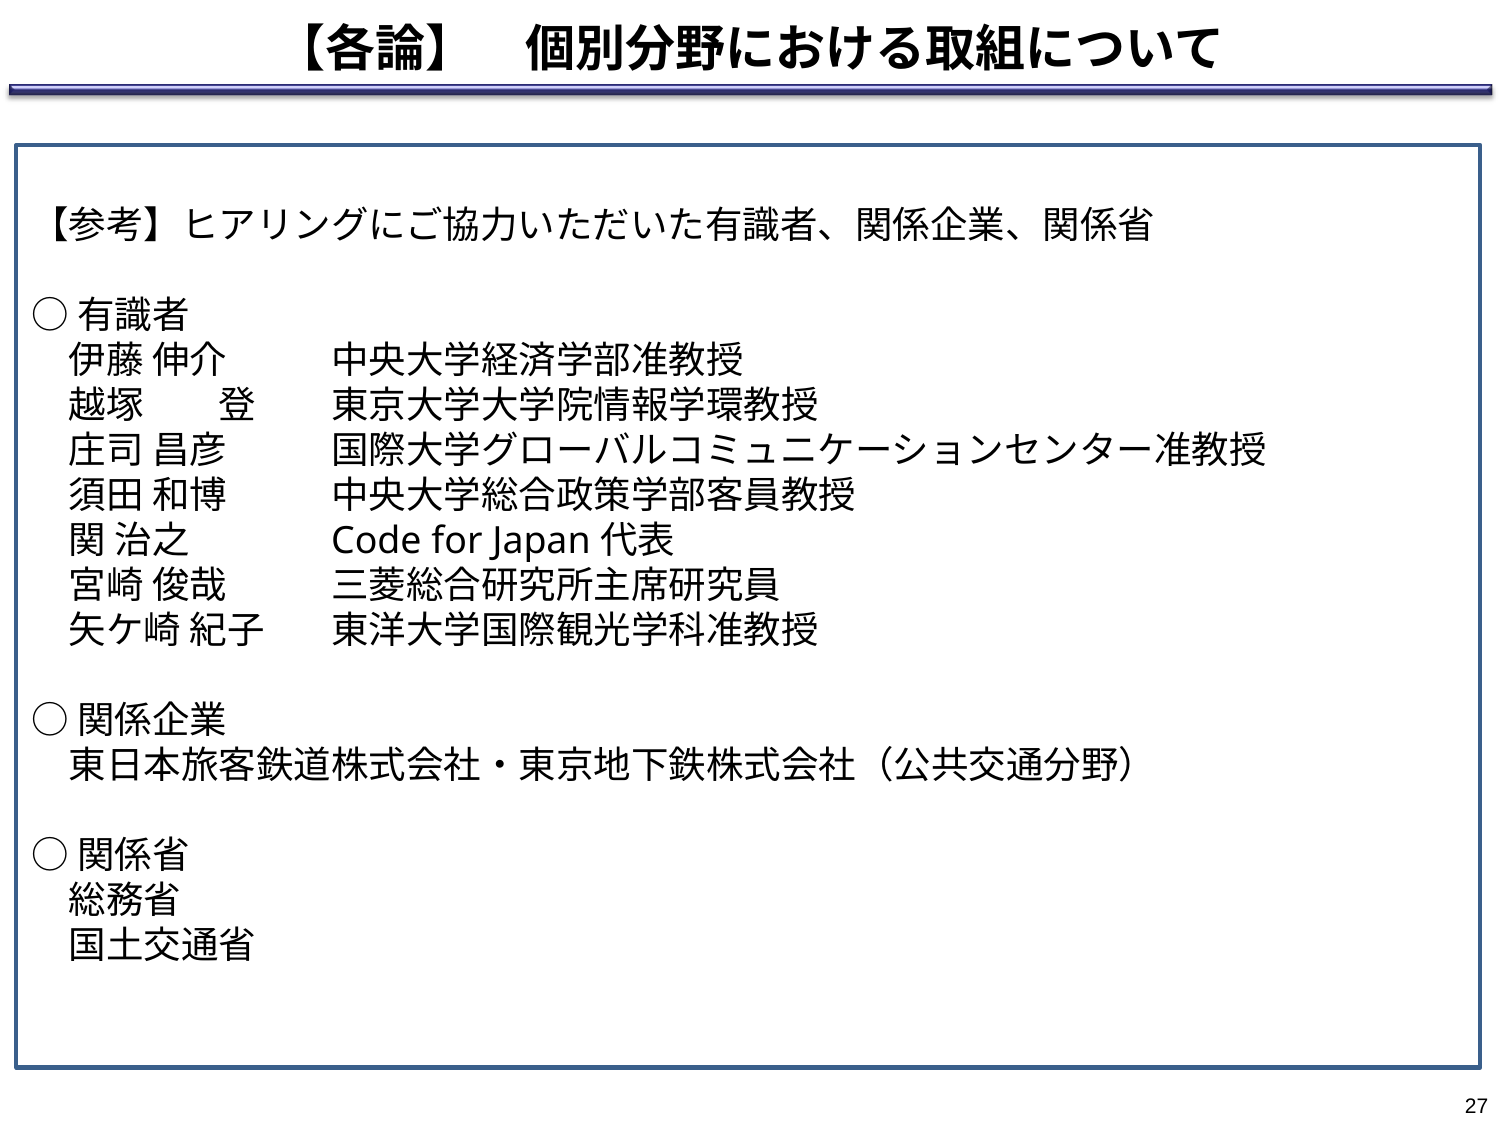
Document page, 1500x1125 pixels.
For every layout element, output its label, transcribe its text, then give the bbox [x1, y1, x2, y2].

text_box 【参考】ヒアリングにご協力いただいた有識者、関係企業、関係省 ○有識者 伊藤 伸介 中央大学経済学部准教授 越塚 登 東京大学大学院情報学環教授 庄司 昌彦 国際大学グローバルコミュニケーションセンター准教授 須田 和博 中央大学総合政策学部客員教授 関 治之 Code for Japan代表 宮崎 俊哉 三菱総合研究所主席研究員 矢ケ崎 紀子 東洋大学国際観光学科准教授 ○関係企業 東日本旅客鉄道株式会社・東京地下鉄株式会社（公共交通分野） ○関係省 総務省 国土交通省 [14, 143, 1482, 1070]
slide_number 26 [1149, 1078, 1500, 1124]
picture [0, 85, 1500, 109]
text_box 【各論】 個別分野における取組について [0, 9, 1500, 85]
